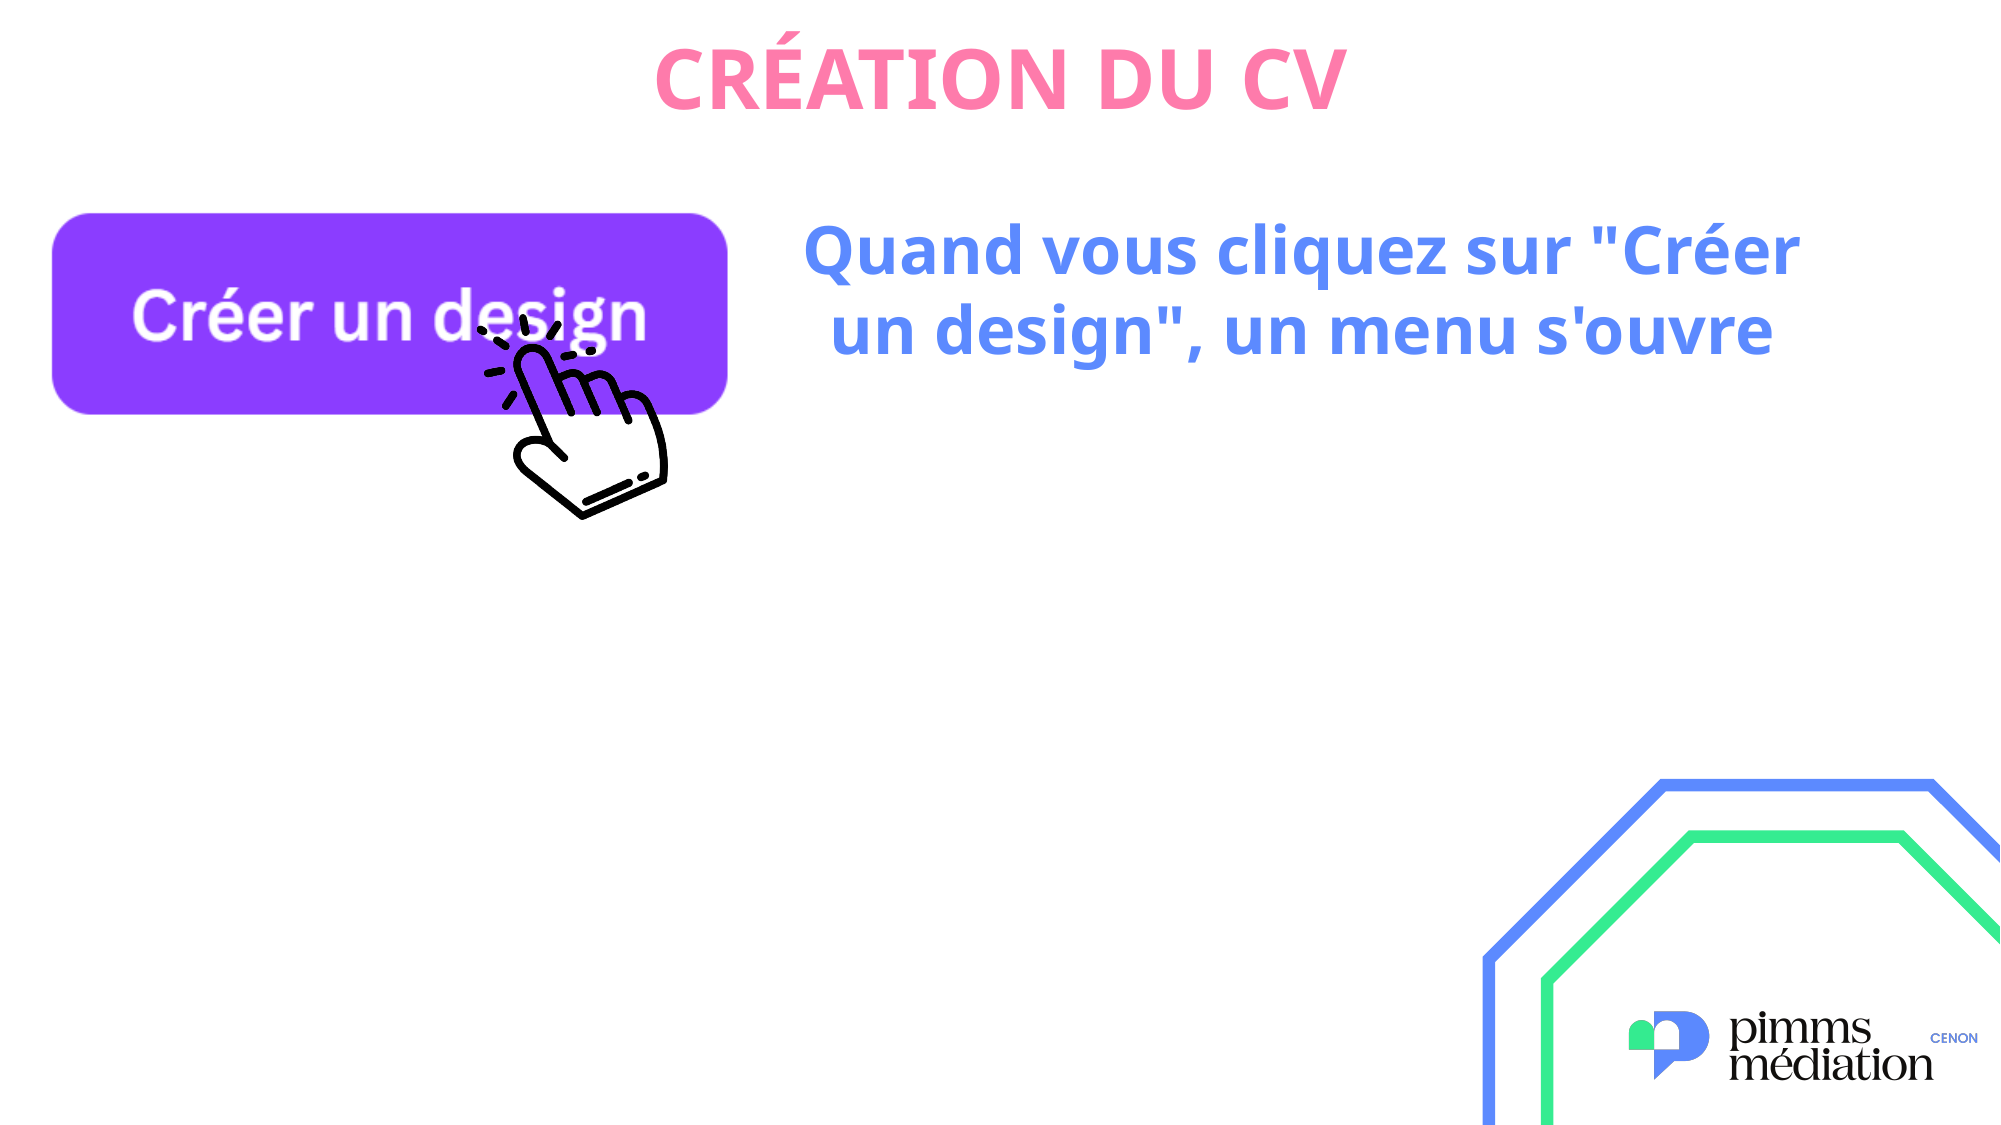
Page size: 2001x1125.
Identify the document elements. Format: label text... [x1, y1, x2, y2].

text_box [1545, 834, 2000, 1125]
text_box Quand vous cliquez sur "Créer un design", un menu s'ouvre [767, 199, 1838, 377]
text_box [1487, 783, 2000, 1125]
text_box CRÉATION DU CV [348, 18, 1652, 134]
picture [1581, 961, 2000, 1122]
picture [32, 199, 746, 520]
